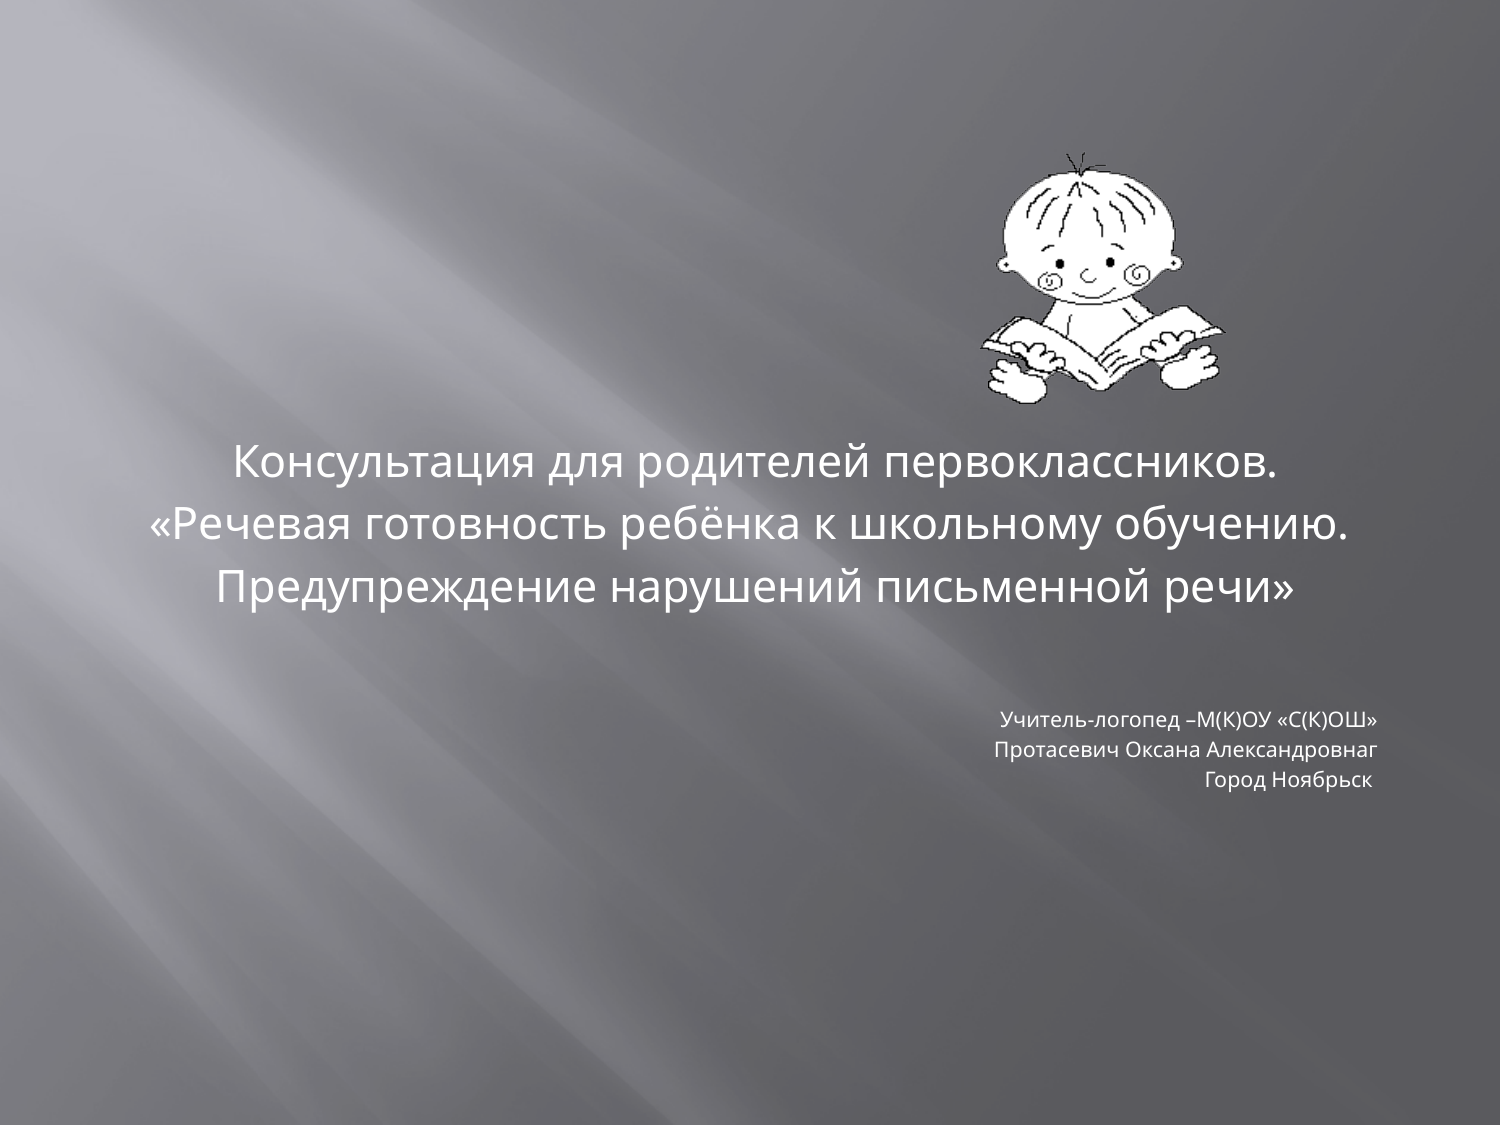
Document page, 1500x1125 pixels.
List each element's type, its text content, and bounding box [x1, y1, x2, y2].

subtitle Консультация для родителей первоклассников. «Речевая готовность ребёнка к школьному обучению. Предупреждение нарушений письменной речи» Учитель-логопед –М(К)ОУ «С(К)ОШ» Протасевич Оксана Александровнаг Город Ноябрьск [118, 424, 1394, 851]
title [112, 425, 1388, 900]
picture [974, 149, 1238, 411]
